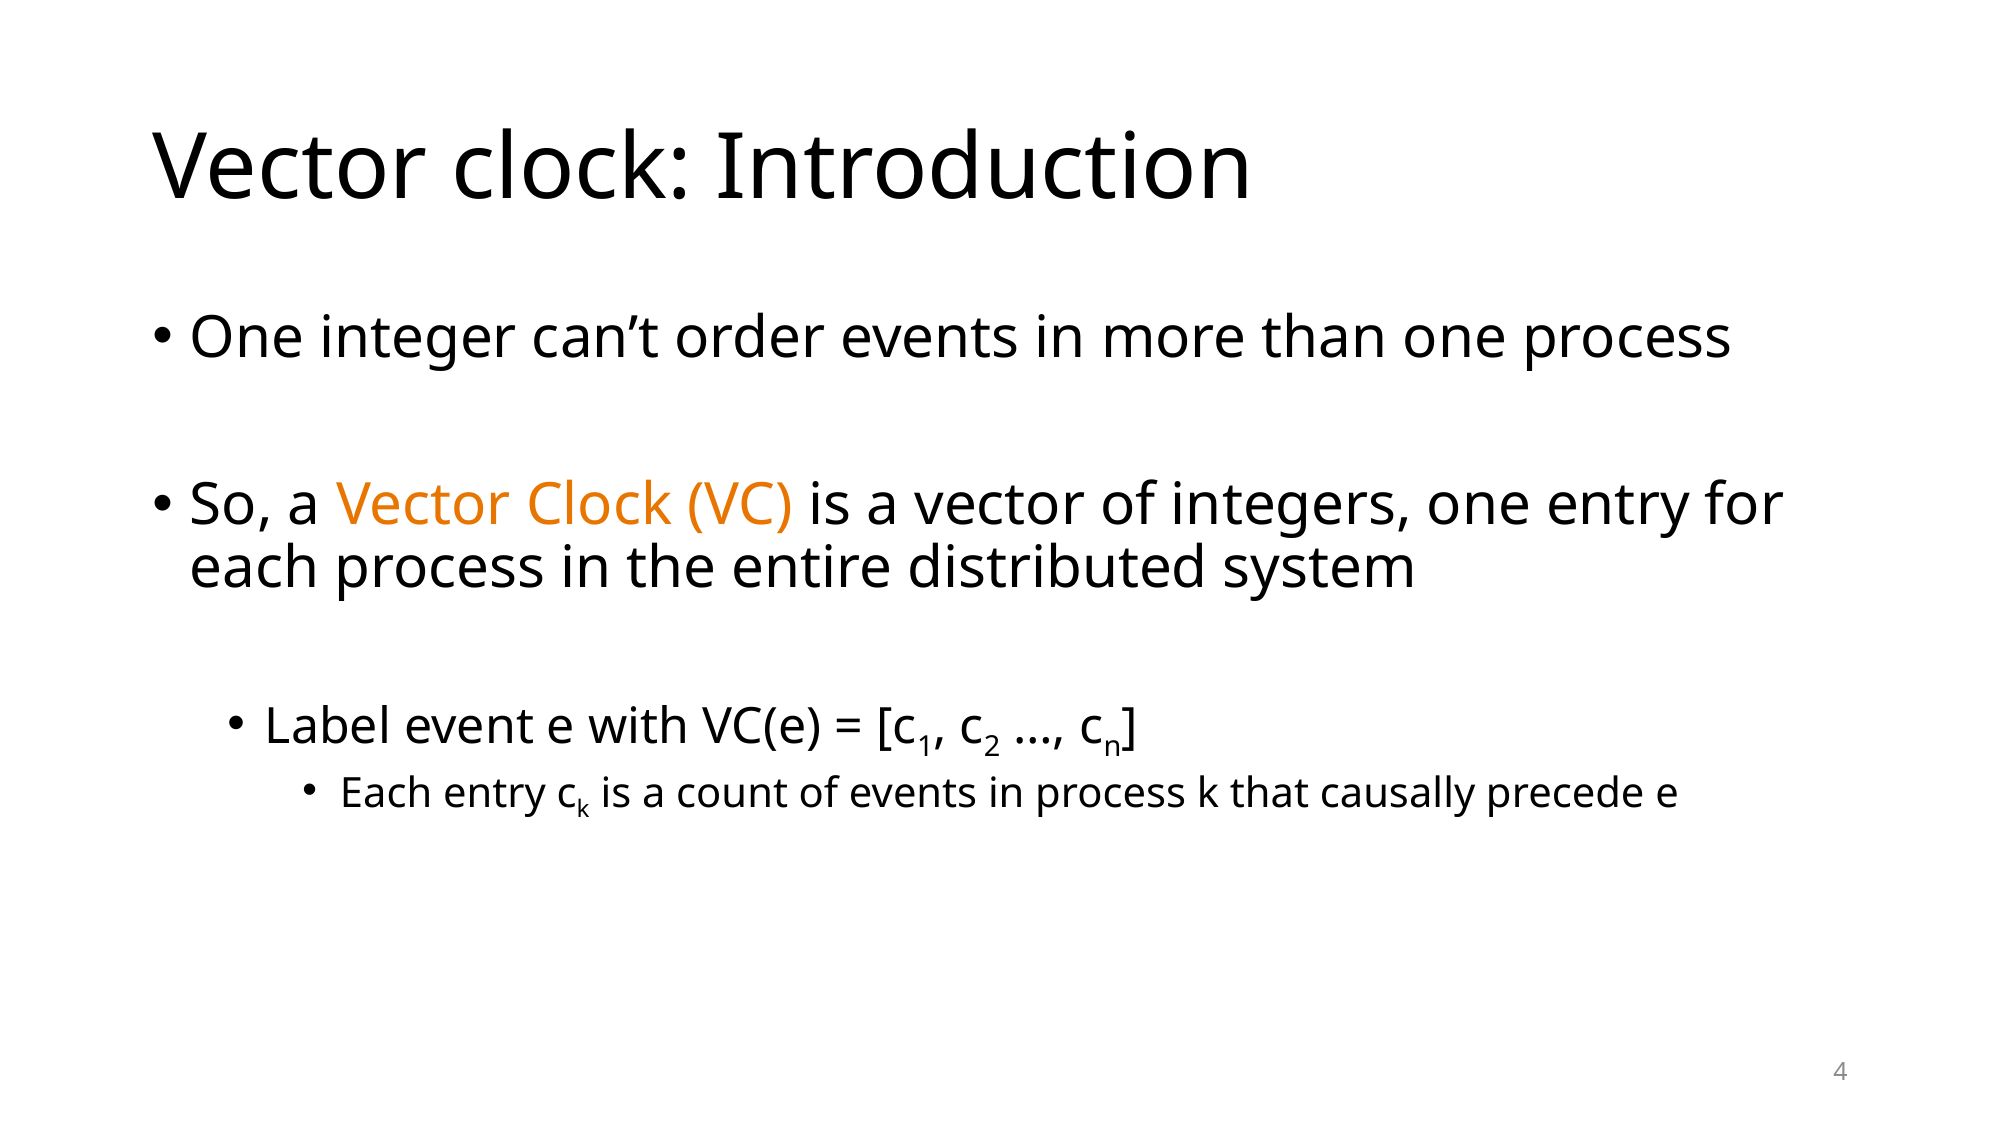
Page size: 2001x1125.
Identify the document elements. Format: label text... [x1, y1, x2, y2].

list One integer can’t order events in more than one process So, a Vector Clock (VC) is a vector of integers, one entry for each process in the entire distributed system Label event e with VC(e) = [c1, c2 …, cn] Each entry ck is a count of events in process k that causally precede e [137, 299, 1863, 1014]
slide_number 4 [1412, 1042, 1863, 1103]
title Vector clock: Introduction [137, 59, 1863, 278]
